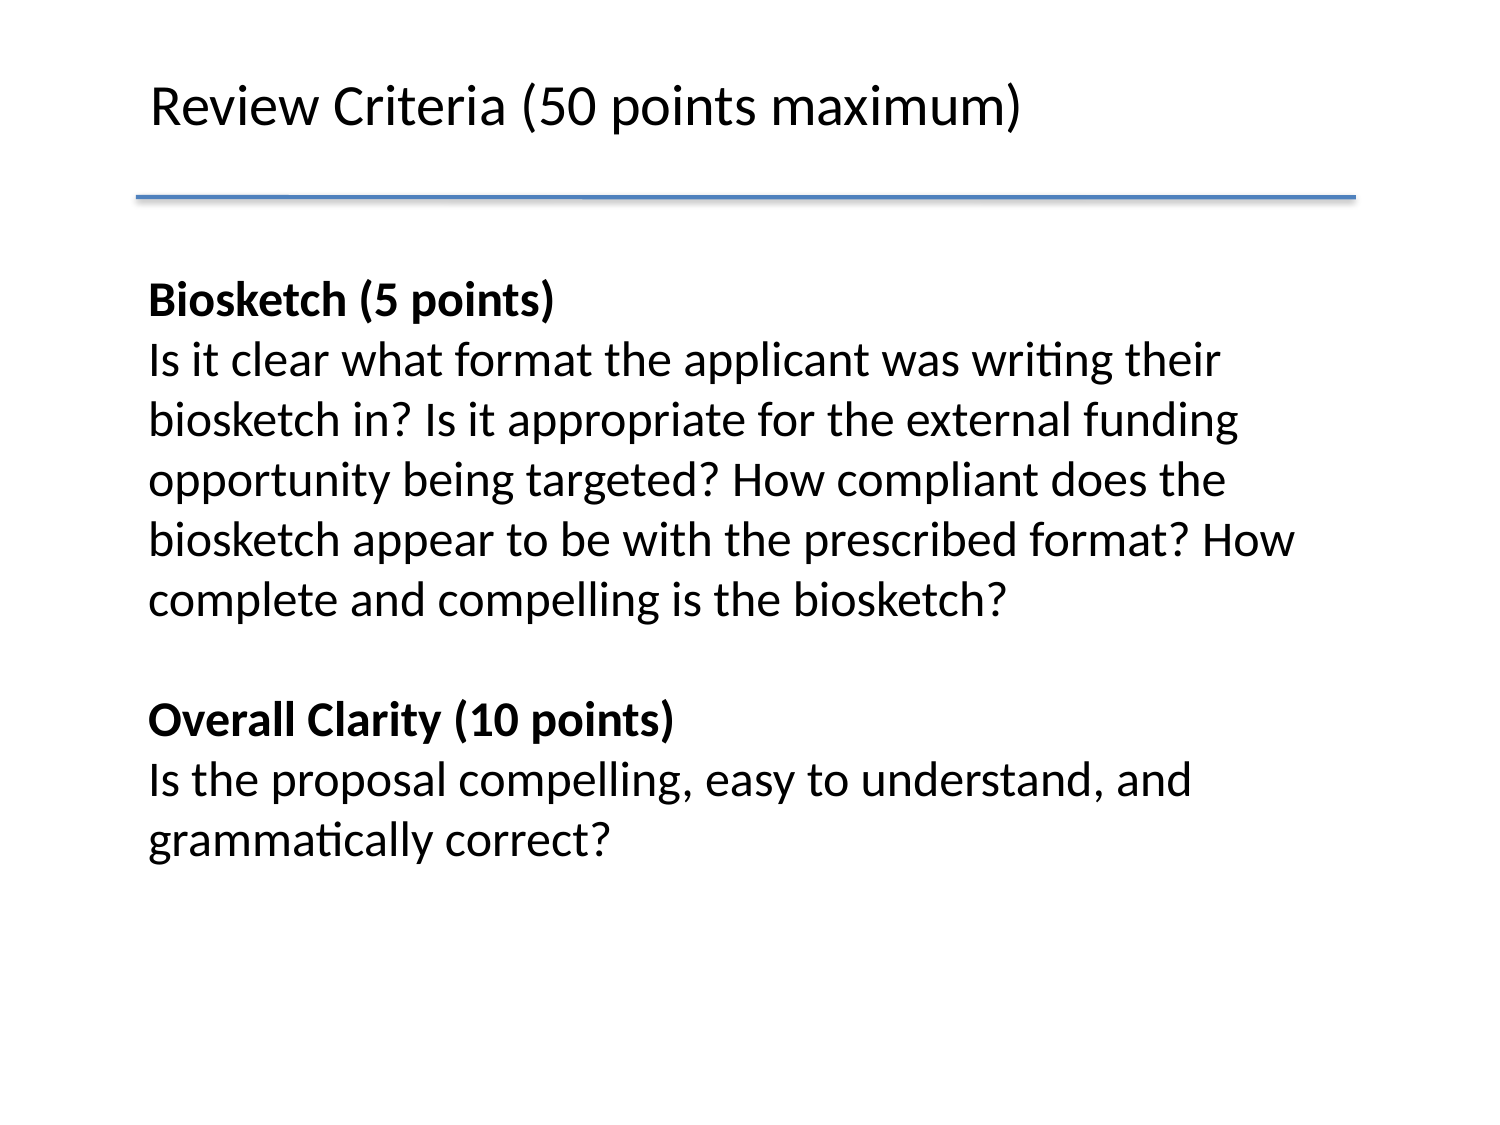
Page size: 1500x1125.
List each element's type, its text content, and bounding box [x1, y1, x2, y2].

text_box Biosketch (5 points) Is it clear what format the applicant was writing their biosketch in? Is it appropriate for the external funding opportunity being targeted? How compliant does the biosketch appear to be with the prescribed format? How complete and compelling is the biosketch? Overall Clarity (10 points) Is the proposal compelling, easy to understand, and grammatically correct? [133, 229, 1426, 1125]
title Review Criteria (50 points maximum) [135, 59, 1284, 157]
